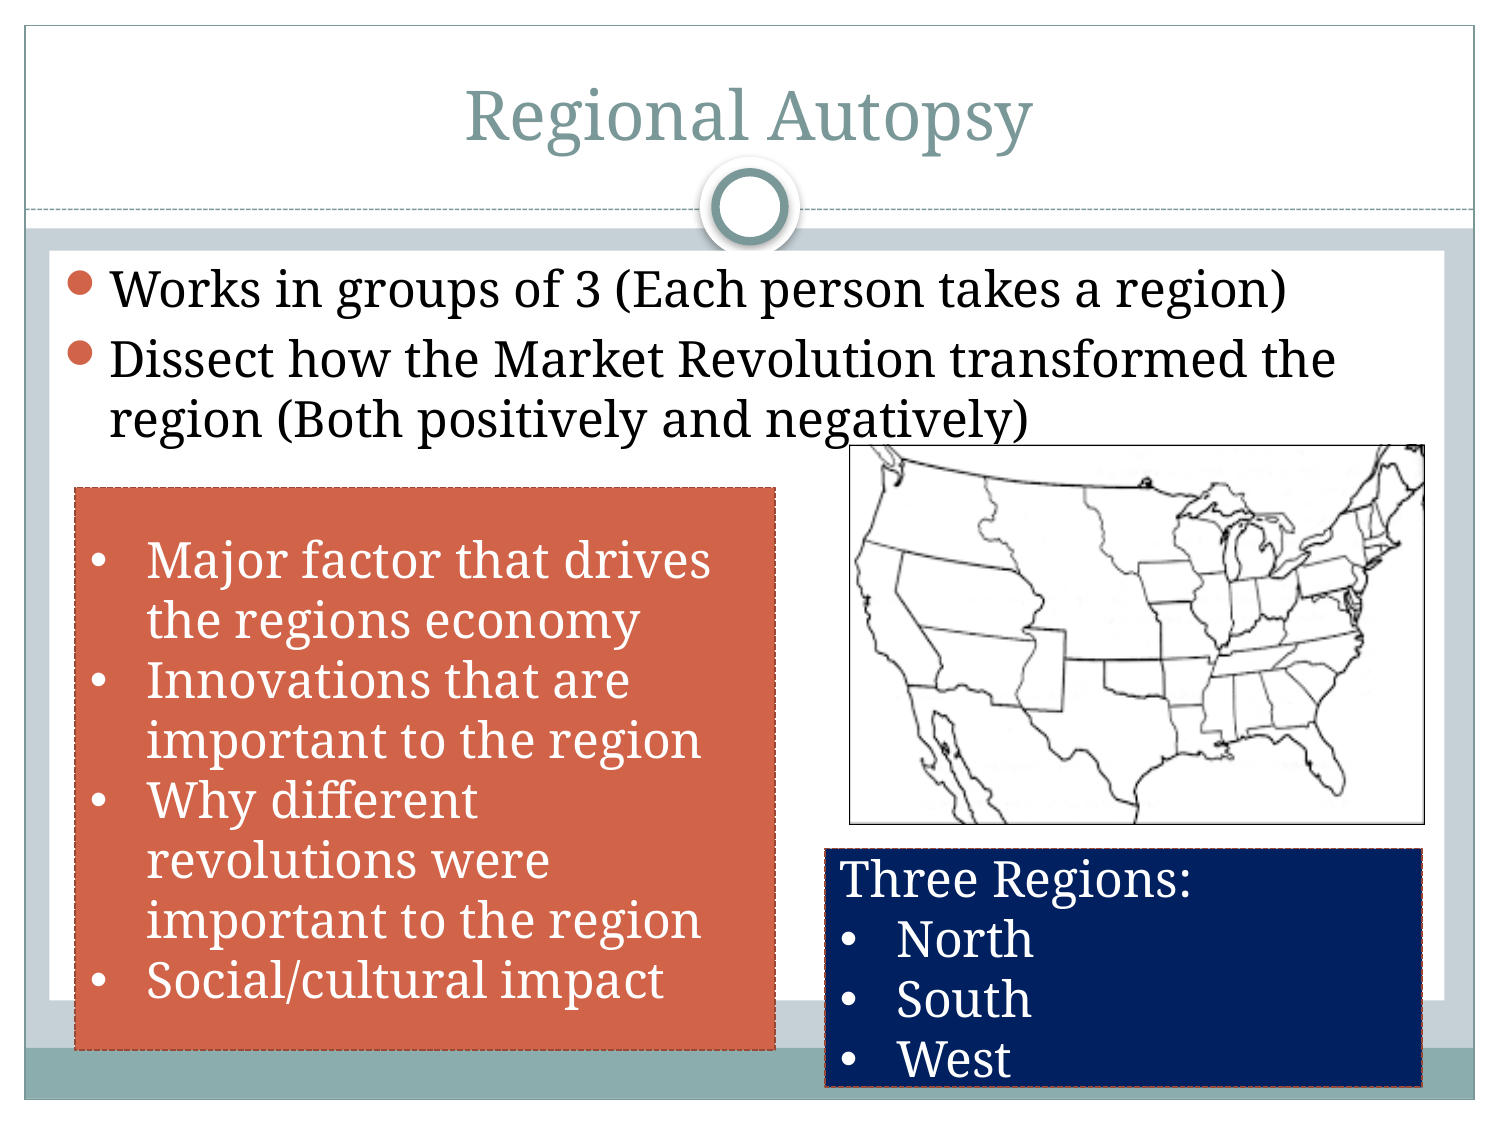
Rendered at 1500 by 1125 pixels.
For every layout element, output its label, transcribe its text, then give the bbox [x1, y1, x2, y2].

list Works in groups of 3 (Each person takes a region) Dissect how the Market Revolution transformed the region (Both positively and negatively) [49, 250, 1445, 1001]
title Regional Autopsy [49, 37, 1450, 162]
picture [849, 444, 1426, 826]
text_box Three Regions: North South West [824, 848, 1423, 1088]
text_box Major factor that drives the regions economy Innovations that are important to the region Why different revolutions were important to the region Social/cultural impact [74, 487, 776, 1051]
